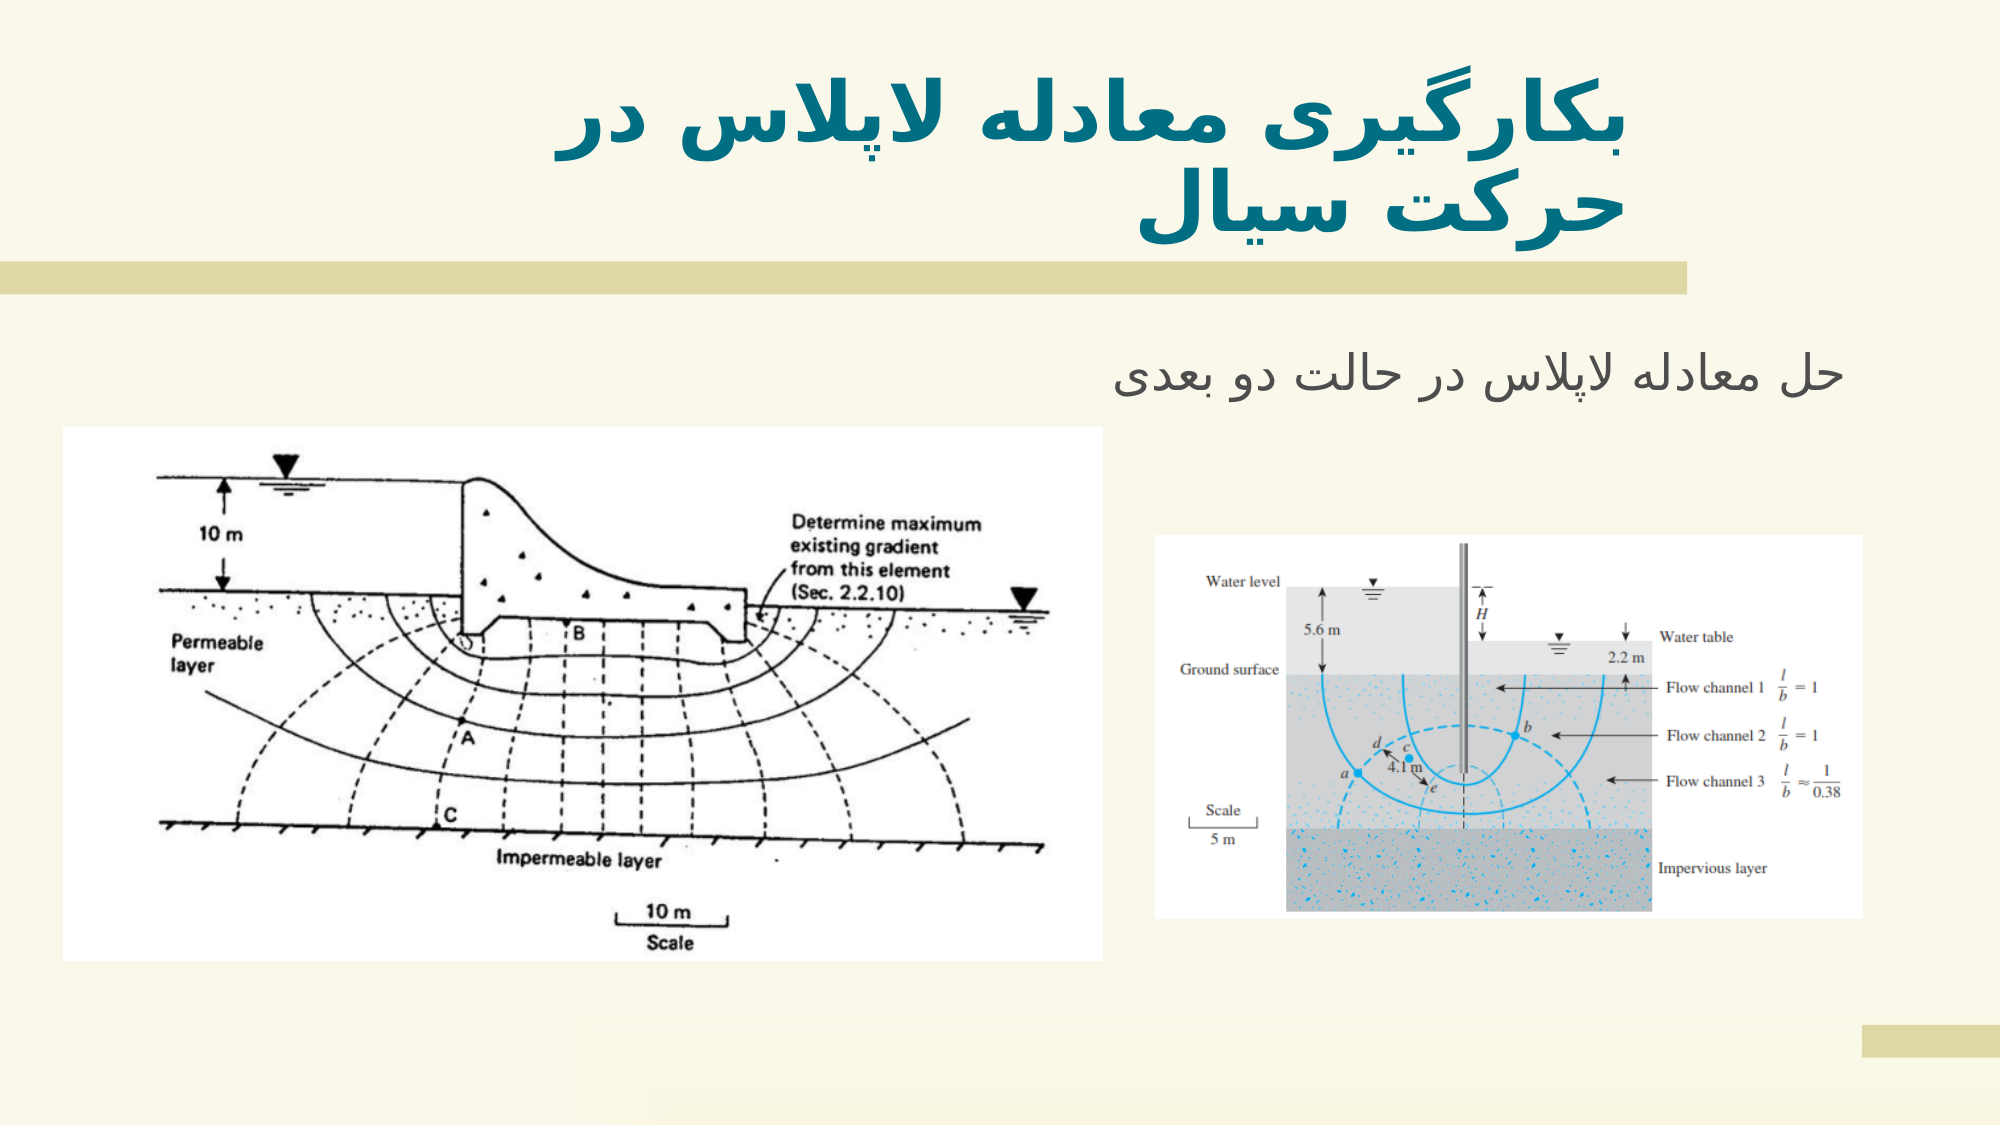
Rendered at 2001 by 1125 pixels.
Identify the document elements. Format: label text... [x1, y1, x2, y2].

picture [63, 427, 1103, 961]
picture [1154, 535, 1863, 919]
list حل معادله لاپلاس در حالت دو بعدی [137, 332, 1863, 1122]
title بکارگیری معادله لاپلاس در حرکت سیال [321, 62, 1647, 258]
